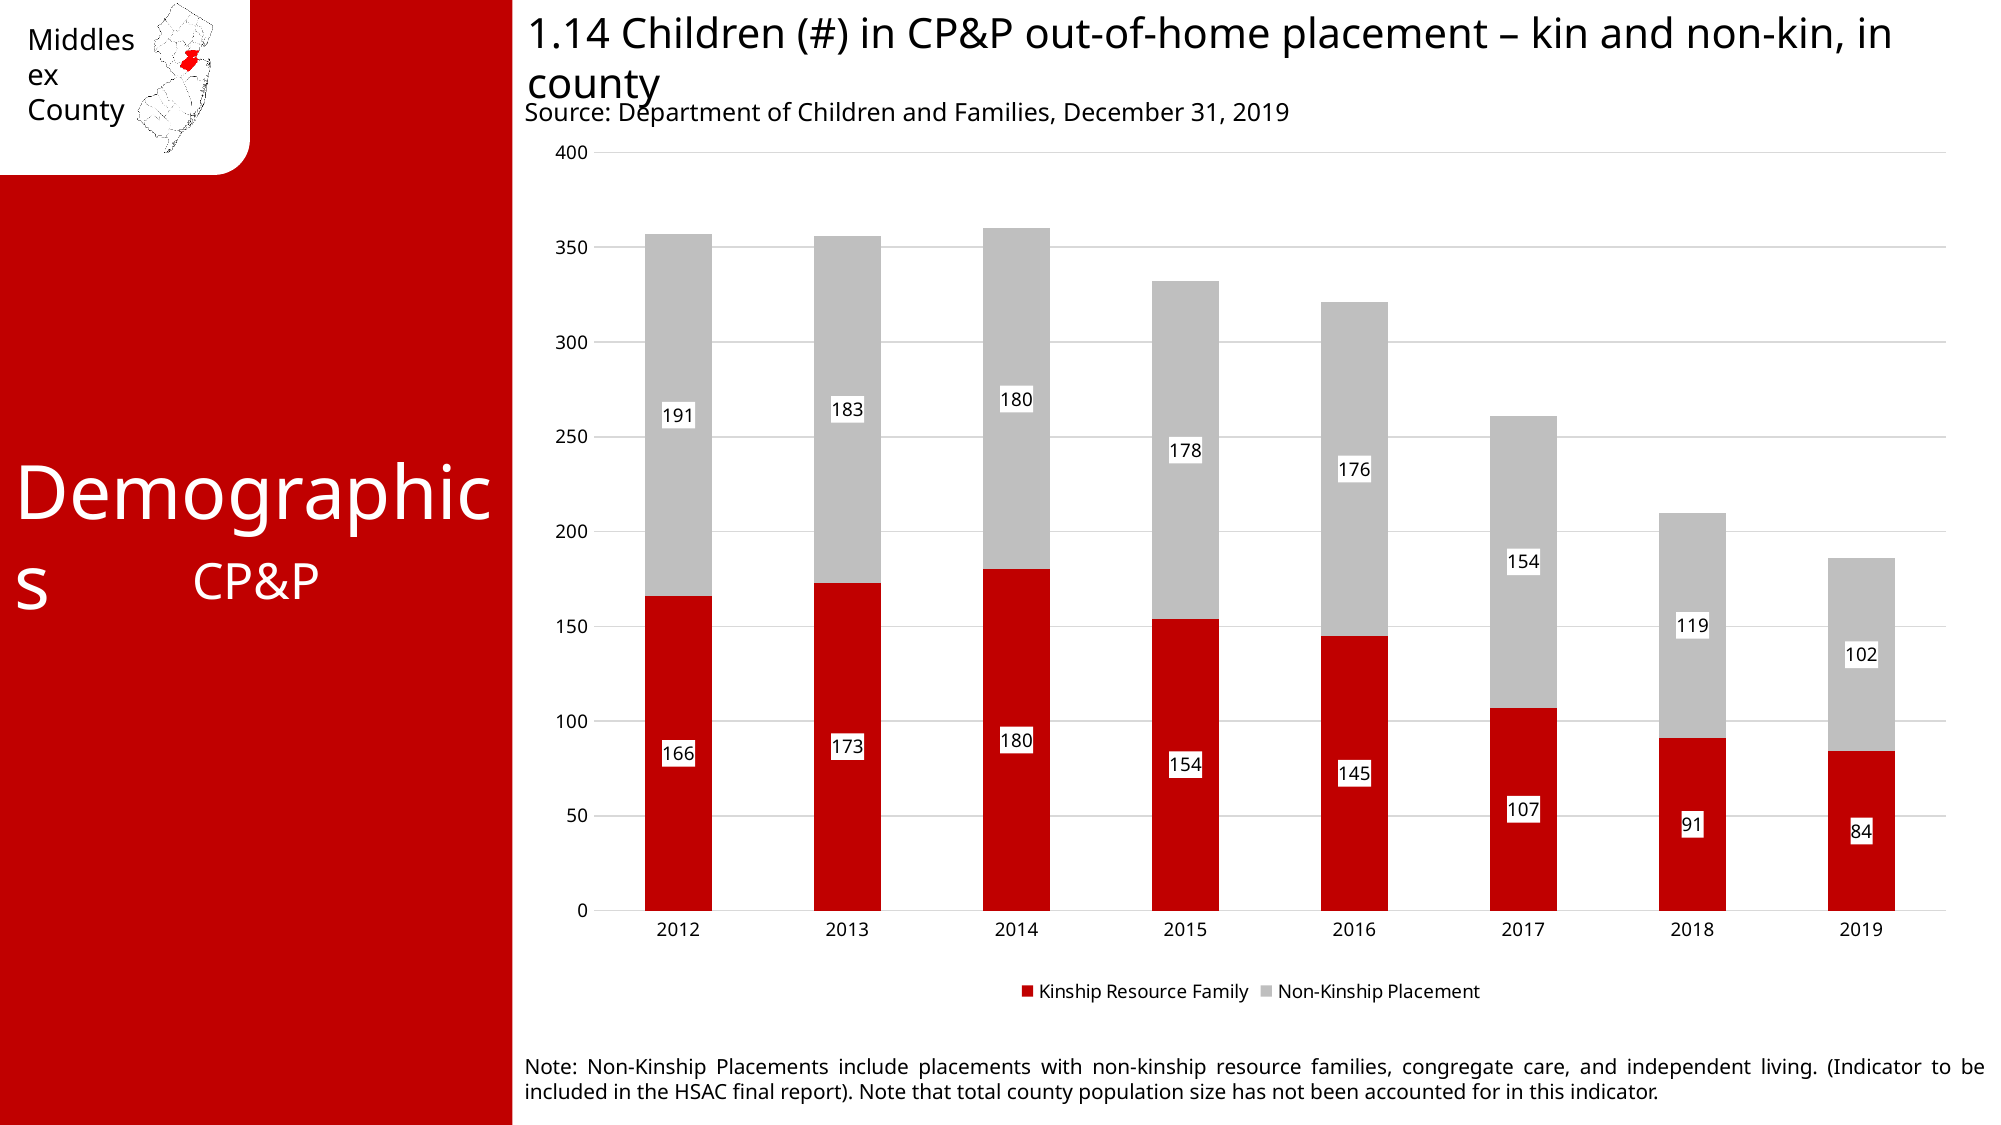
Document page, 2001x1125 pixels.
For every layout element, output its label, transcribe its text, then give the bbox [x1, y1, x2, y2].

text_box CP&P [51, 542, 461, 617]
text_box Demographics [0, 437, 513, 633]
text_box Note: Non-Kinship Placements include placements with non-kinship resource families, congregate care, and independent living. (Indicator to be included in the HSAC final report). Note that total county population size has not been accounted for in this indicator. [509, 1032, 2000, 1125]
text_box 1.14 Children (#) in CP&P out-of-home placement – kin and non-kin, in county [512, 0, 2000, 154]
chart [526, 121, 1976, 1011]
text_box Source: Department of Children and Families, December 31, 2019 [509, 89, 1567, 134]
picture [137, 3, 213, 153]
